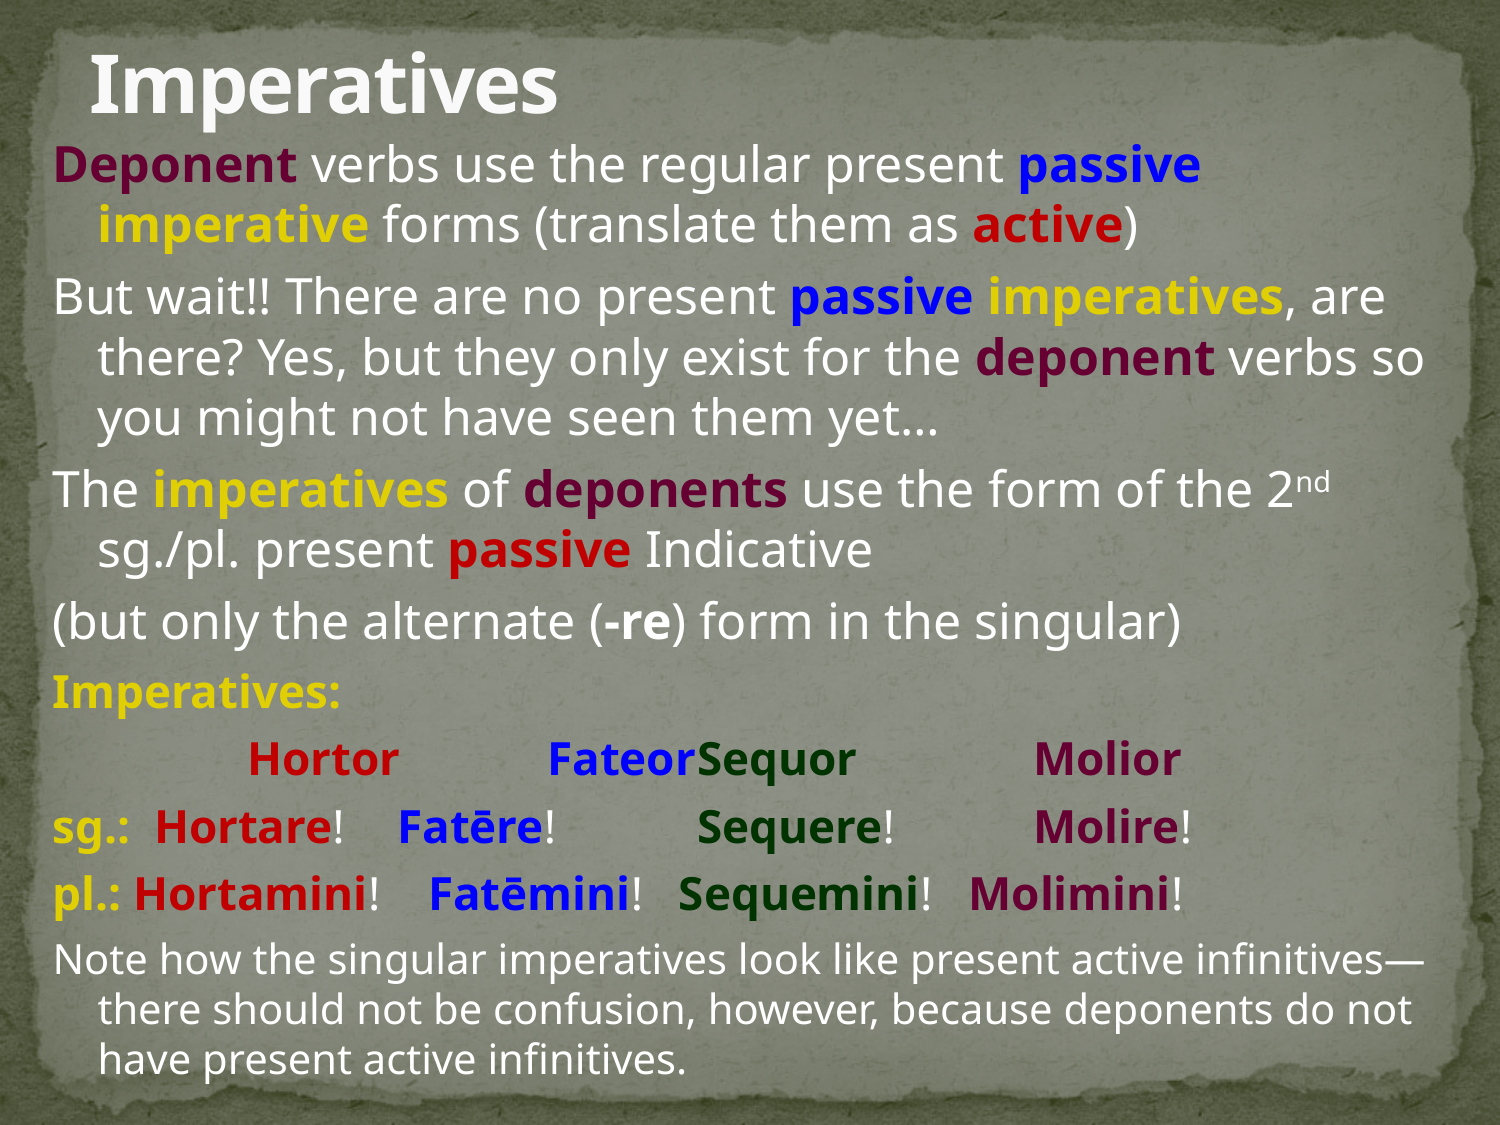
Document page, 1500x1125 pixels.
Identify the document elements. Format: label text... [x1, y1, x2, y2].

list Deponent verbs use the regular present passive imperative forms (translate them as active) But wait!! There are no present passive imperatives, are there? Yes, but they only exist for the deponent verbs so you might not have seen them yet… The imperatives of deponents use the form of the 2nd sg./pl. present passive Indicative (but only the alternate (-re) form in the singular) Imperatives: Hortor Fateor Sequor Molior sg.: Hortare! Fatēre! Sequere! Molire! pl.: Hortamini! Fatēmini! Sequemini! Molimini! Note how the singular imperatives look like present active infinitives—there should not be confusion, however, because deponents do not have present active infinitives. [37, 124, 1463, 1051]
title Imperatives [74, 24, 1425, 138]
